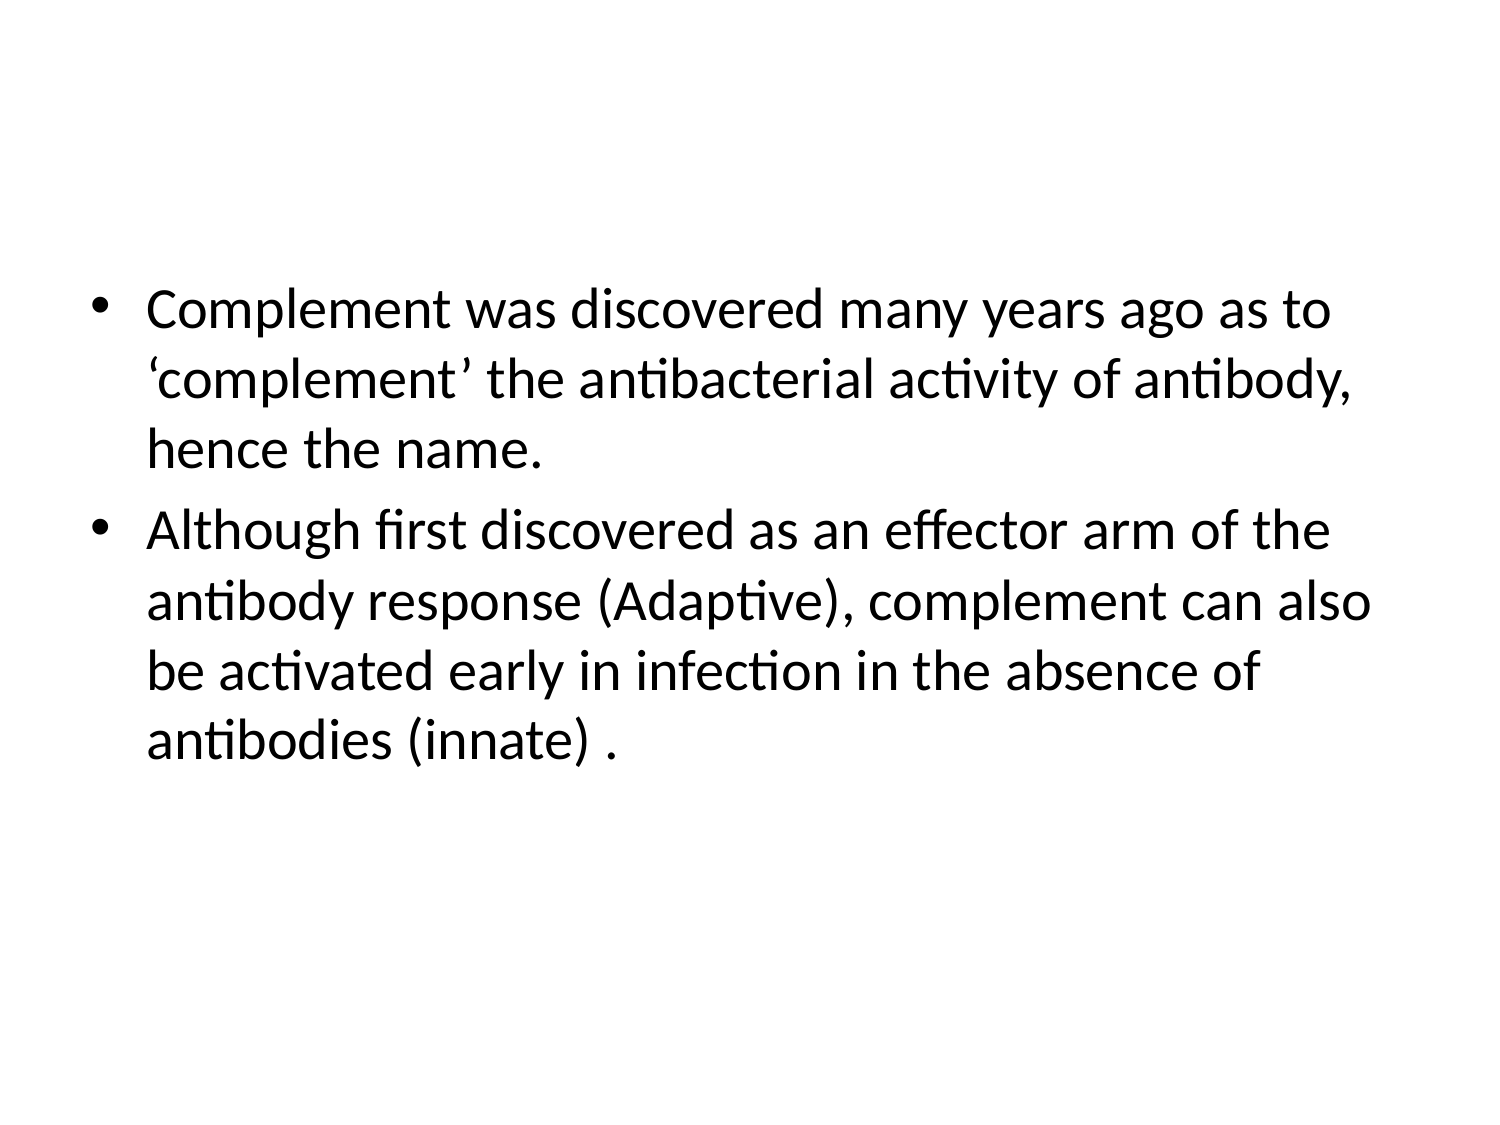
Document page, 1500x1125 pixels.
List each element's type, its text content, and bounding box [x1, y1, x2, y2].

list Complement was discovered many years ago as to ‘complement’ the antibacterial activity of antibody, hence the name. Although first discovered as an effector arm of the antibody response (Adaptive), complement can also be activated early in infection in the absence of antibodies (innate) . [75, 262, 1425, 1005]
